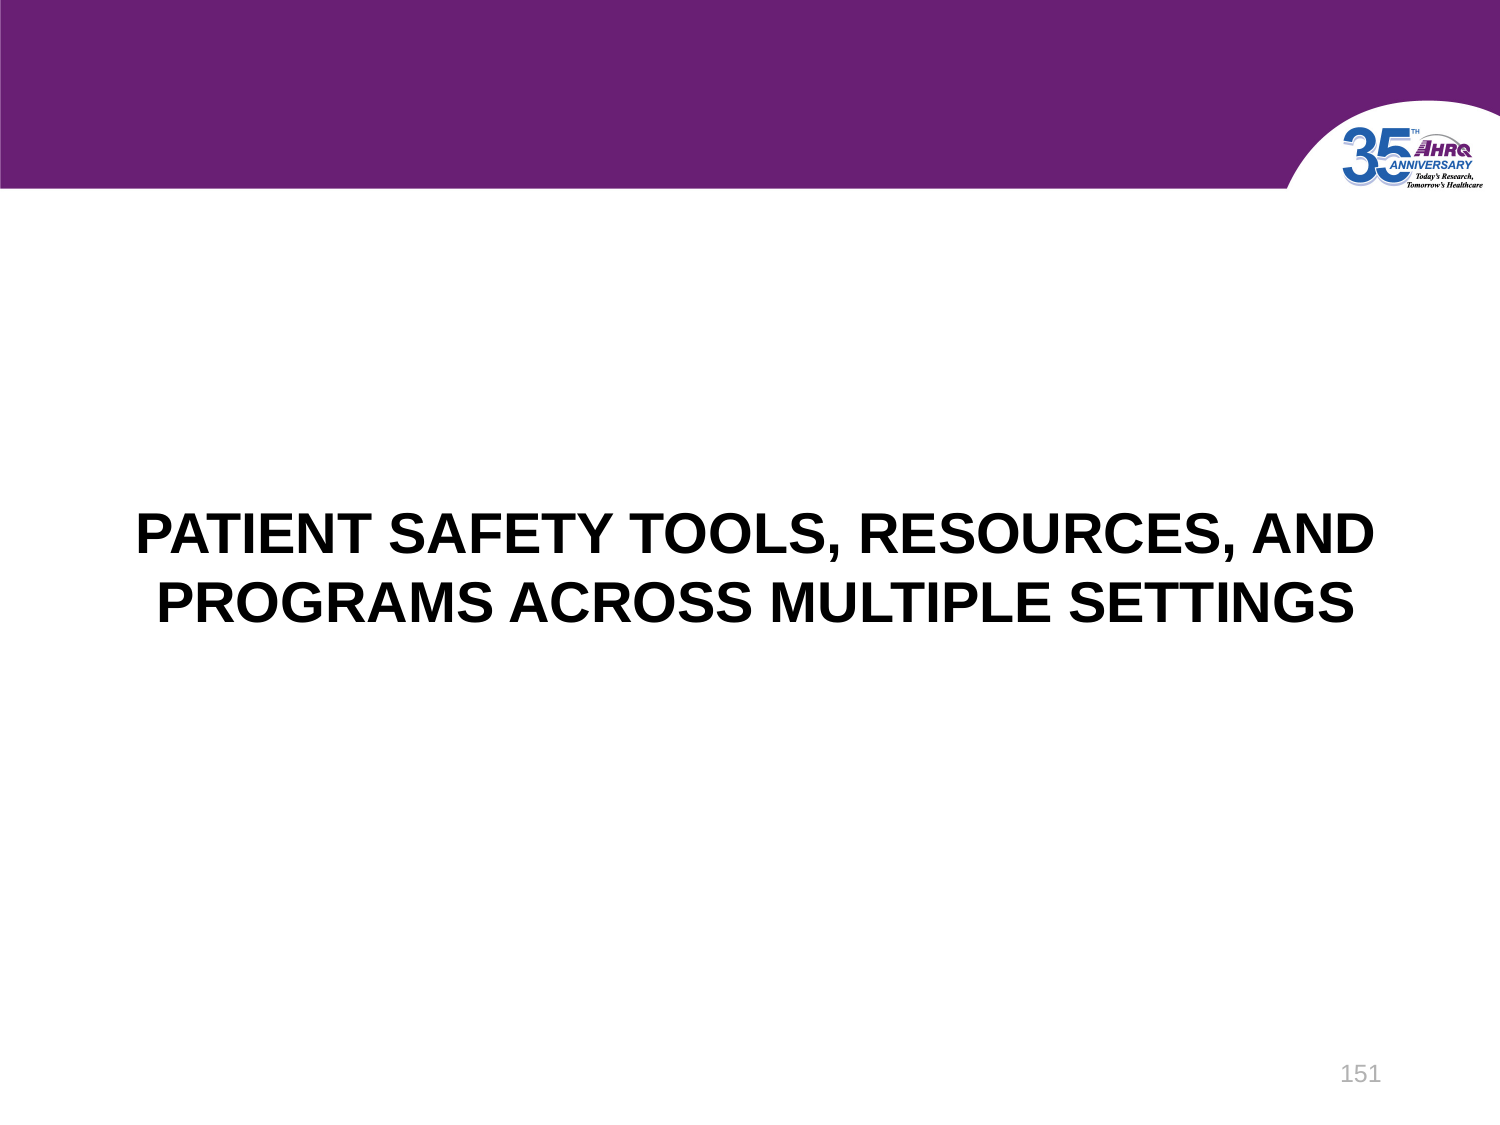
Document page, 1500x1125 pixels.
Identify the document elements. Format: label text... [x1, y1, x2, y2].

title Patient Safety Tools, Resources, and Programs Across Multiple Settings [118, 489, 1394, 713]
slide_number 151 [1059, 1042, 1397, 1103]
picture [0, 0, 1500, 1125]
